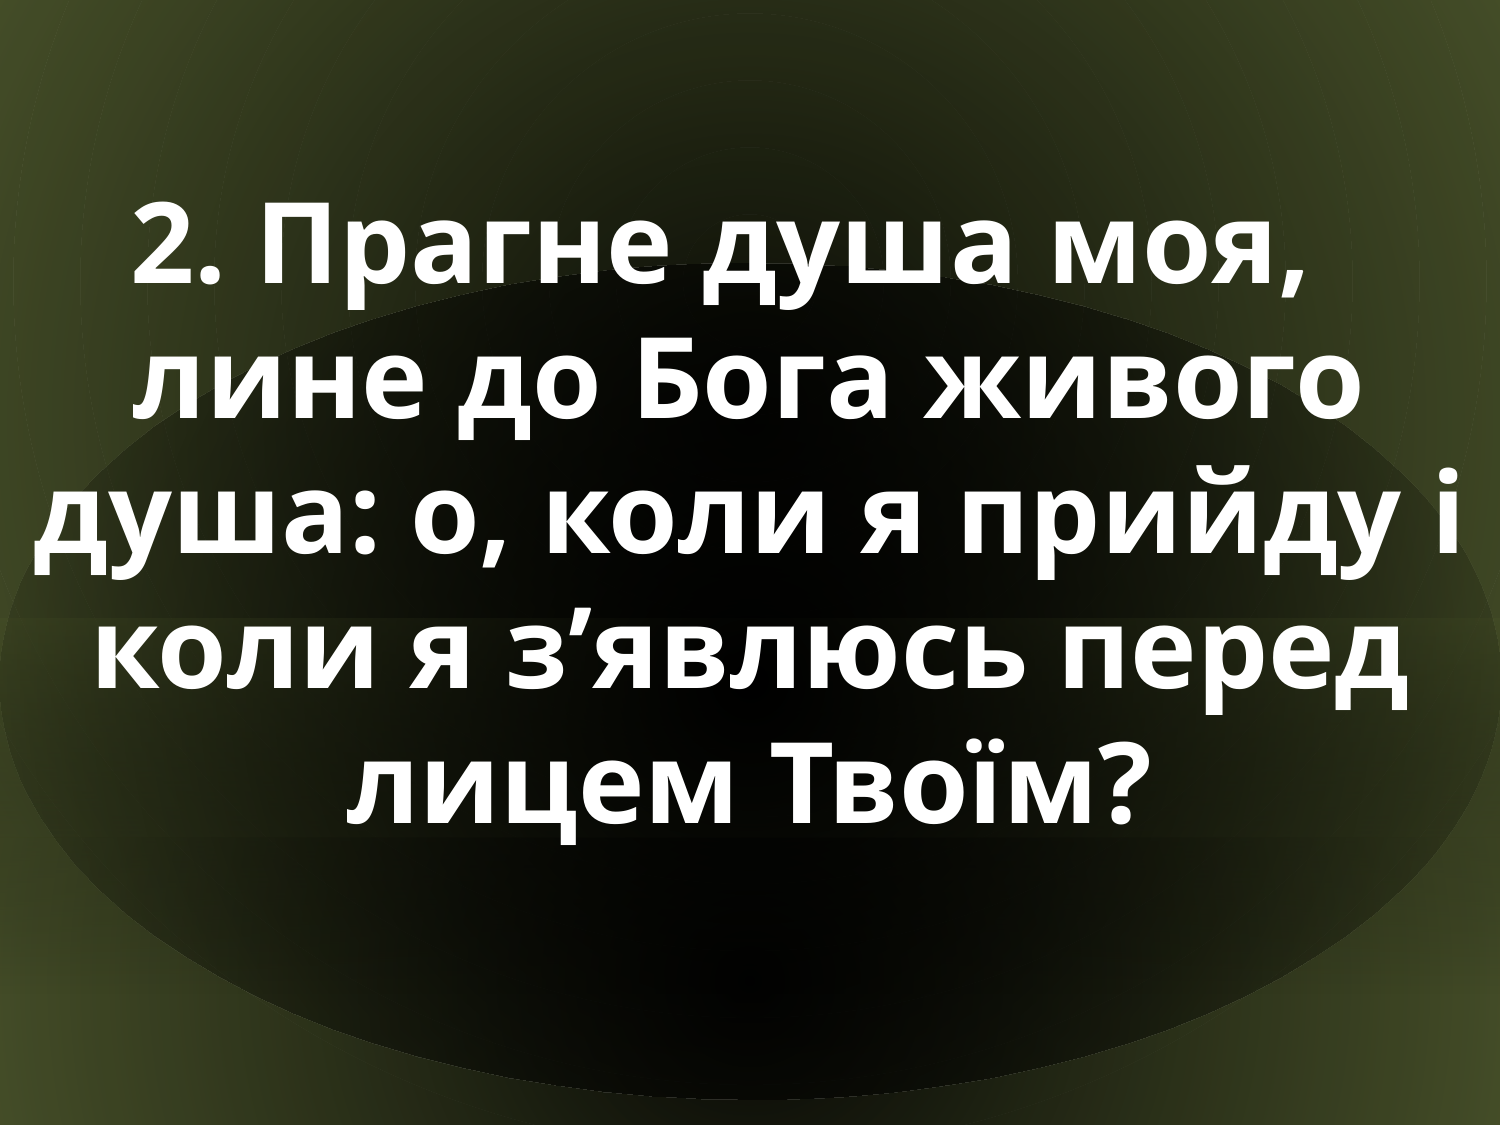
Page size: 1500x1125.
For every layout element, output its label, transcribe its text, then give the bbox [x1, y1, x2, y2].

list 2. Прагне душа моя, лине до Бога живого душа: о, коли я прийду і коли я з’явлюсь перед лицем Твоїм? [0, 0, 1500, 1125]
